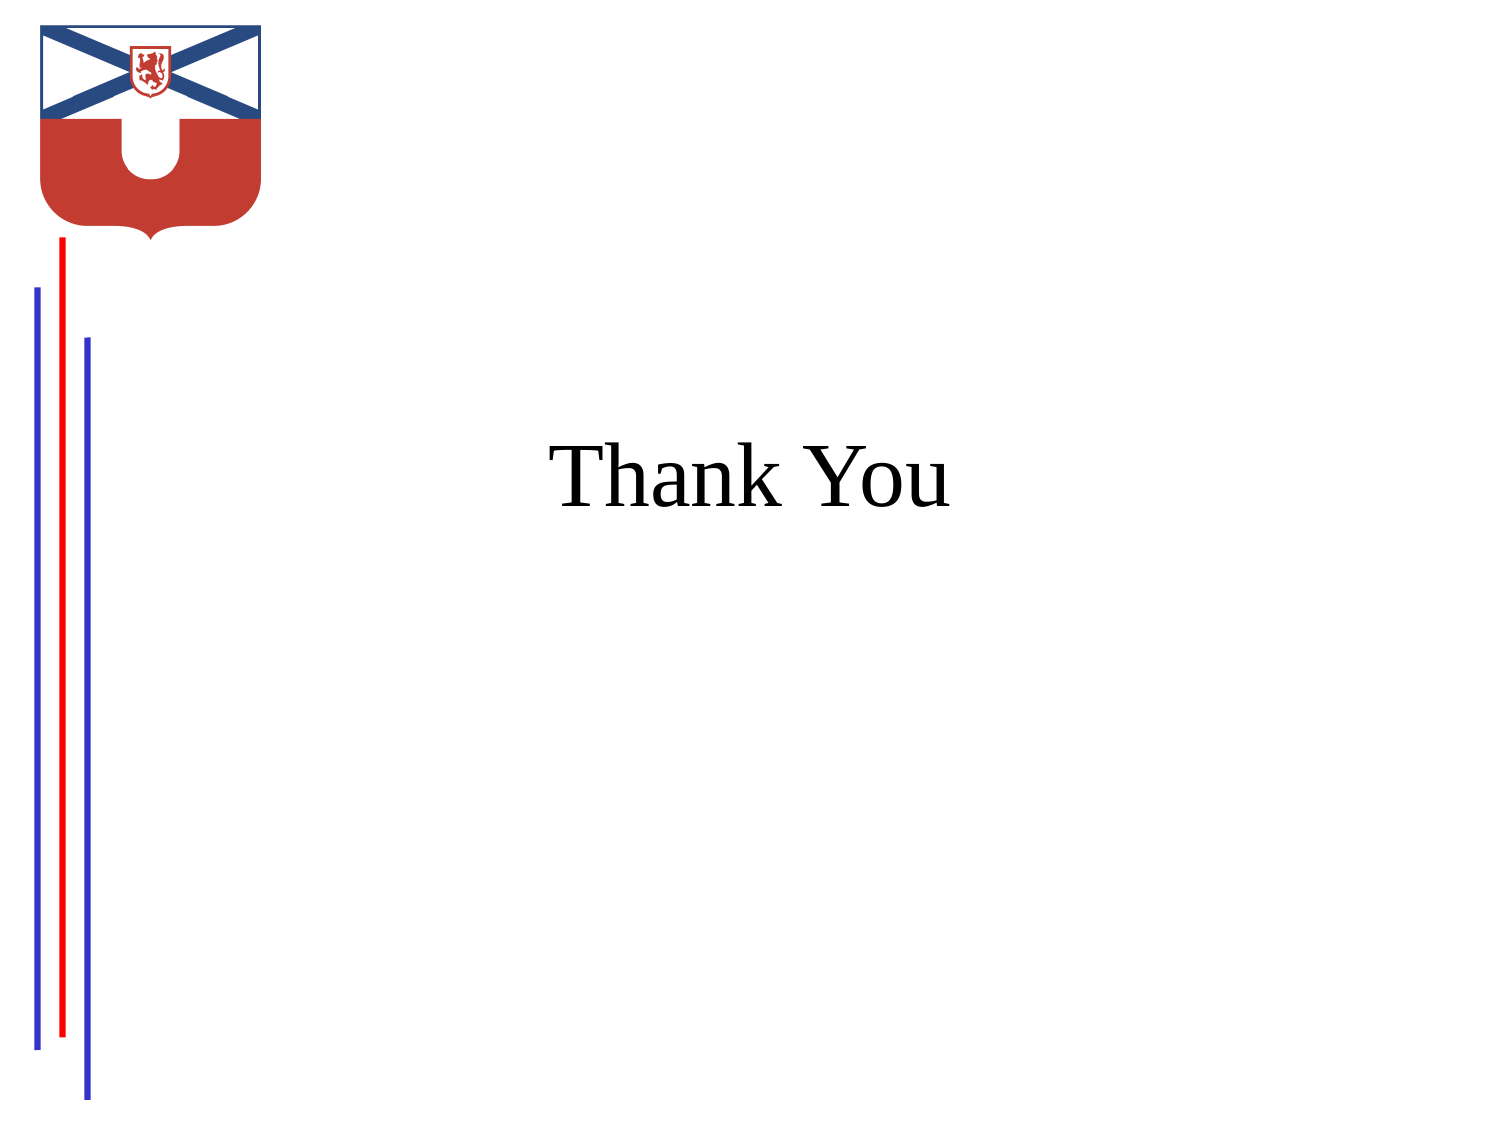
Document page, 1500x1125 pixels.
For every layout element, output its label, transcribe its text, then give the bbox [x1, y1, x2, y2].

title Thank You [112, 349, 1388, 591]
picture [37, 24, 263, 241]
